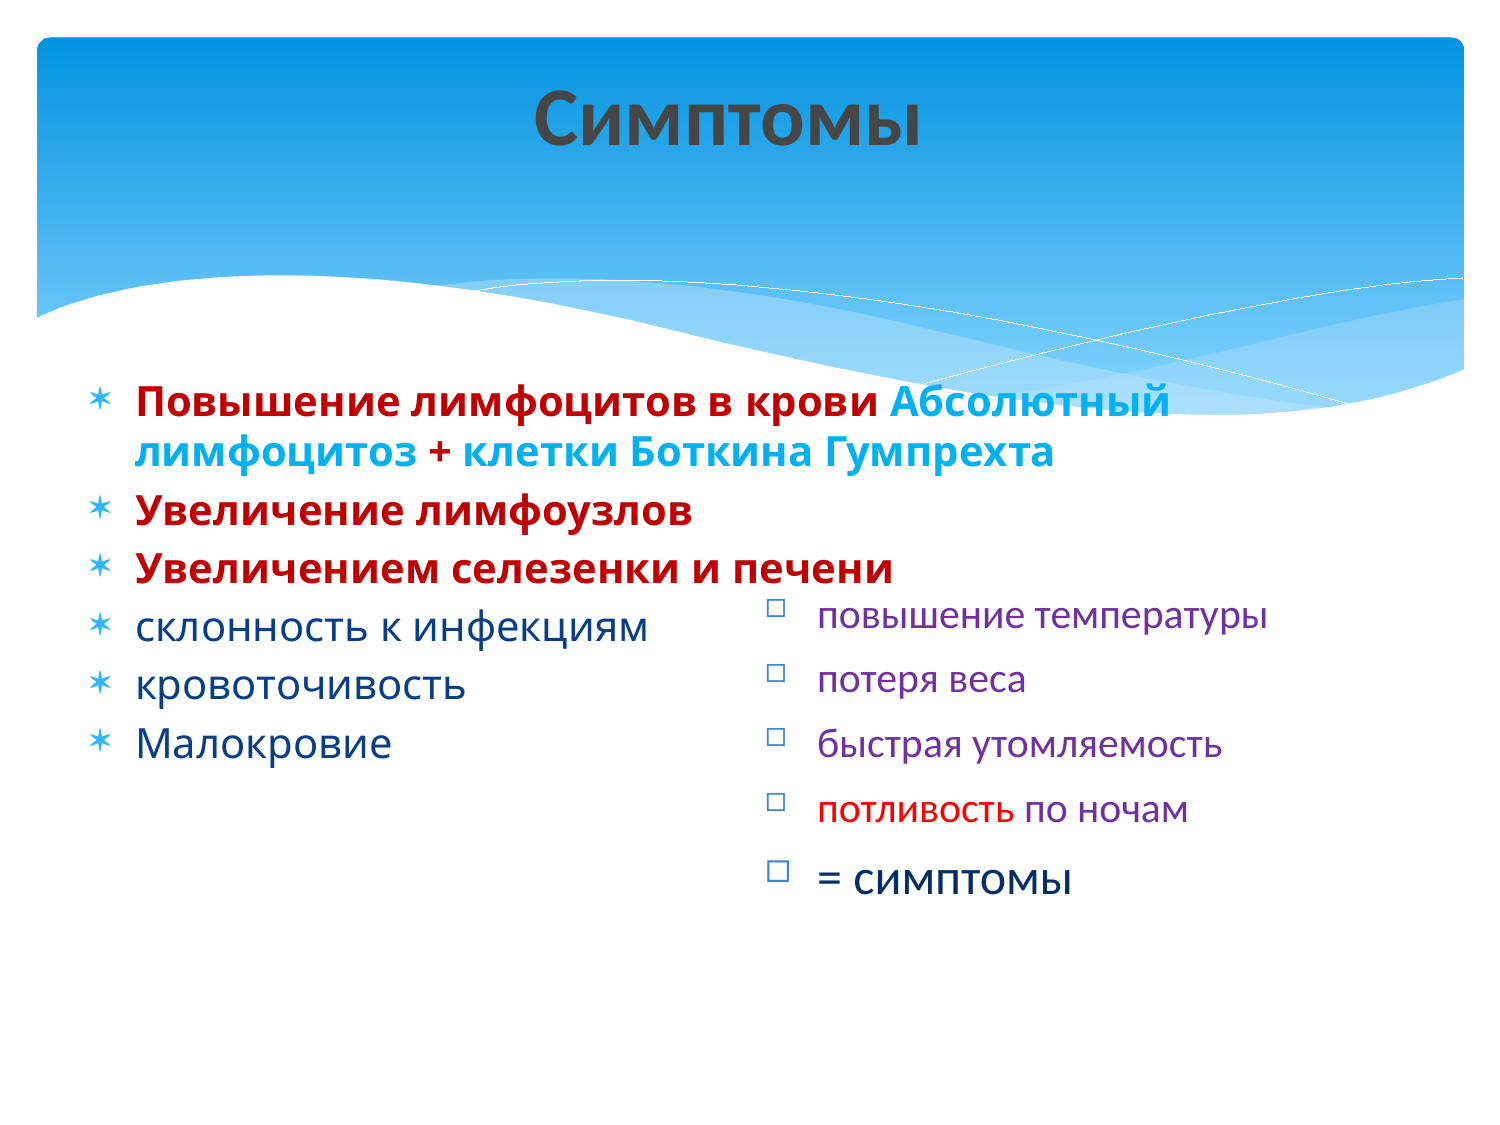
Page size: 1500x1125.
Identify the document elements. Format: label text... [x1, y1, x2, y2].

list Повышение лимфоцитов в крови Абсолютный лимфоцитоз + клетки Боткина Гумпрехта Увеличение лимфоузлов Увеличением селезенки и печени склонность к инфекциям кровоточивость Малокровие [75, 367, 1375, 913]
text_box Симптомы [0, 54, 1471, 218]
text_box повышение температуры потеря веса быстрая утомляемость потливость по ночам = симптомы [749, 579, 1420, 1030]
